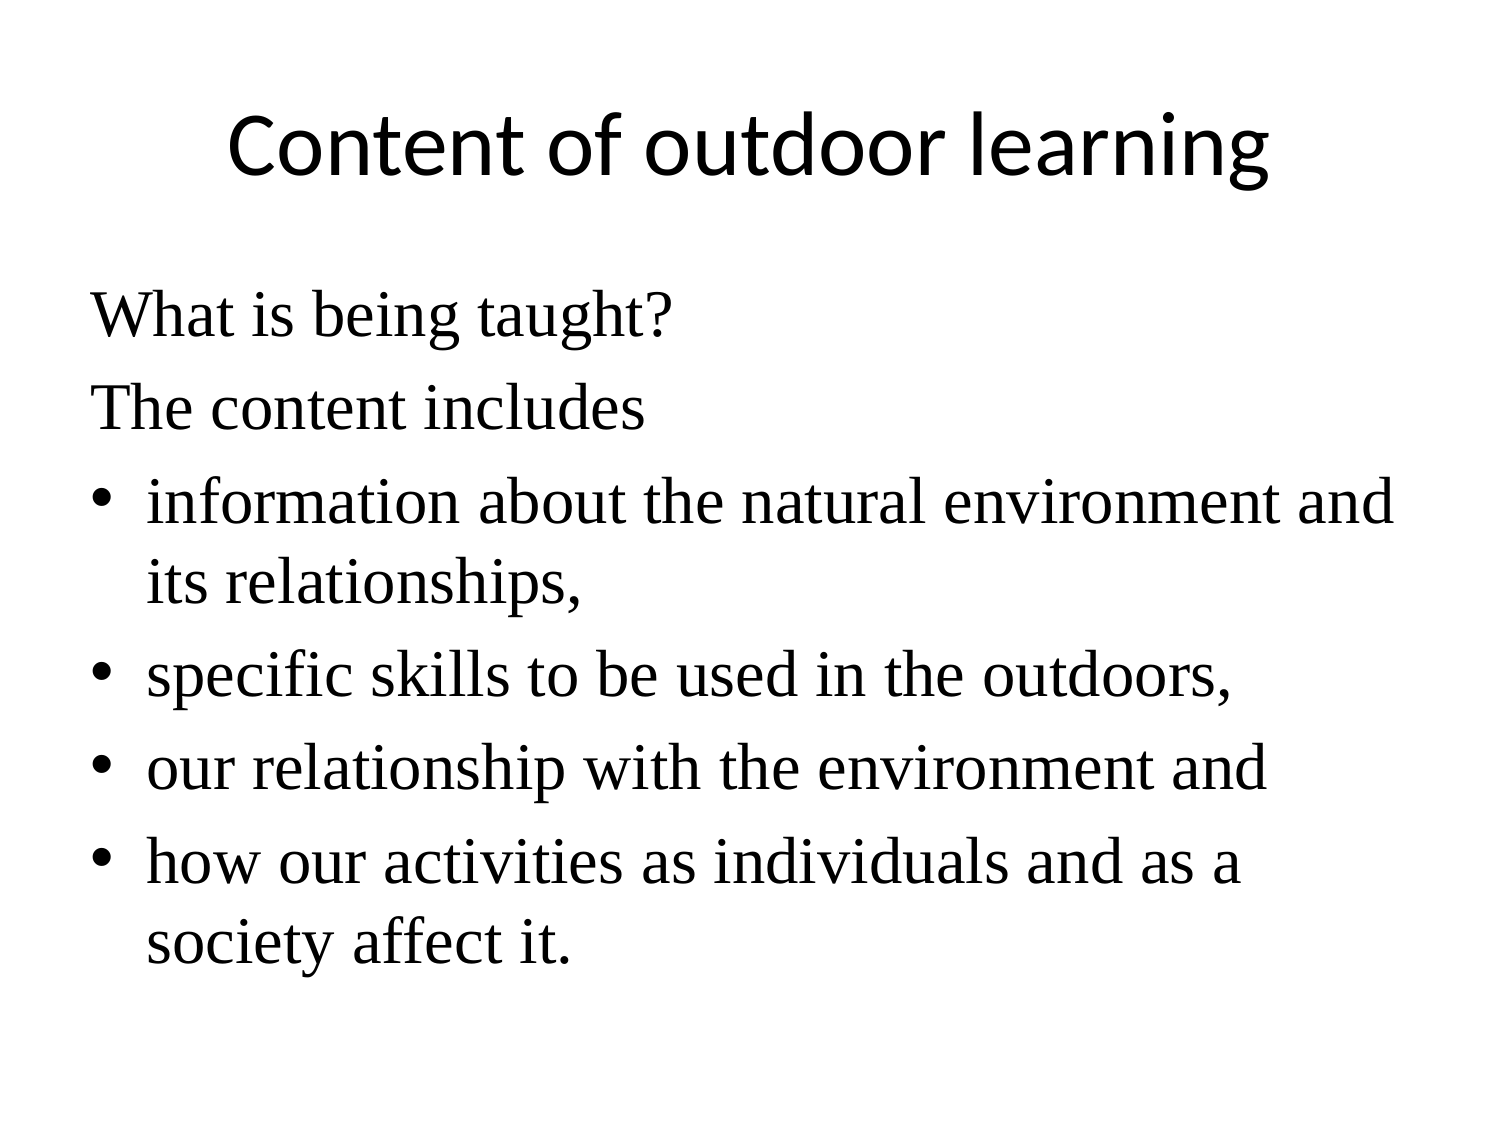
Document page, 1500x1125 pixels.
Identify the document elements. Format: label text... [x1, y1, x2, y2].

list What is being taught? The content includes information about the natural environment and its relationships, specific skills to be used in the outdoors, our relationship with the environment and how our activities as individuals and as a society affect it. [75, 262, 1425, 1005]
title Content of outdoor learning [75, 45, 1425, 233]
